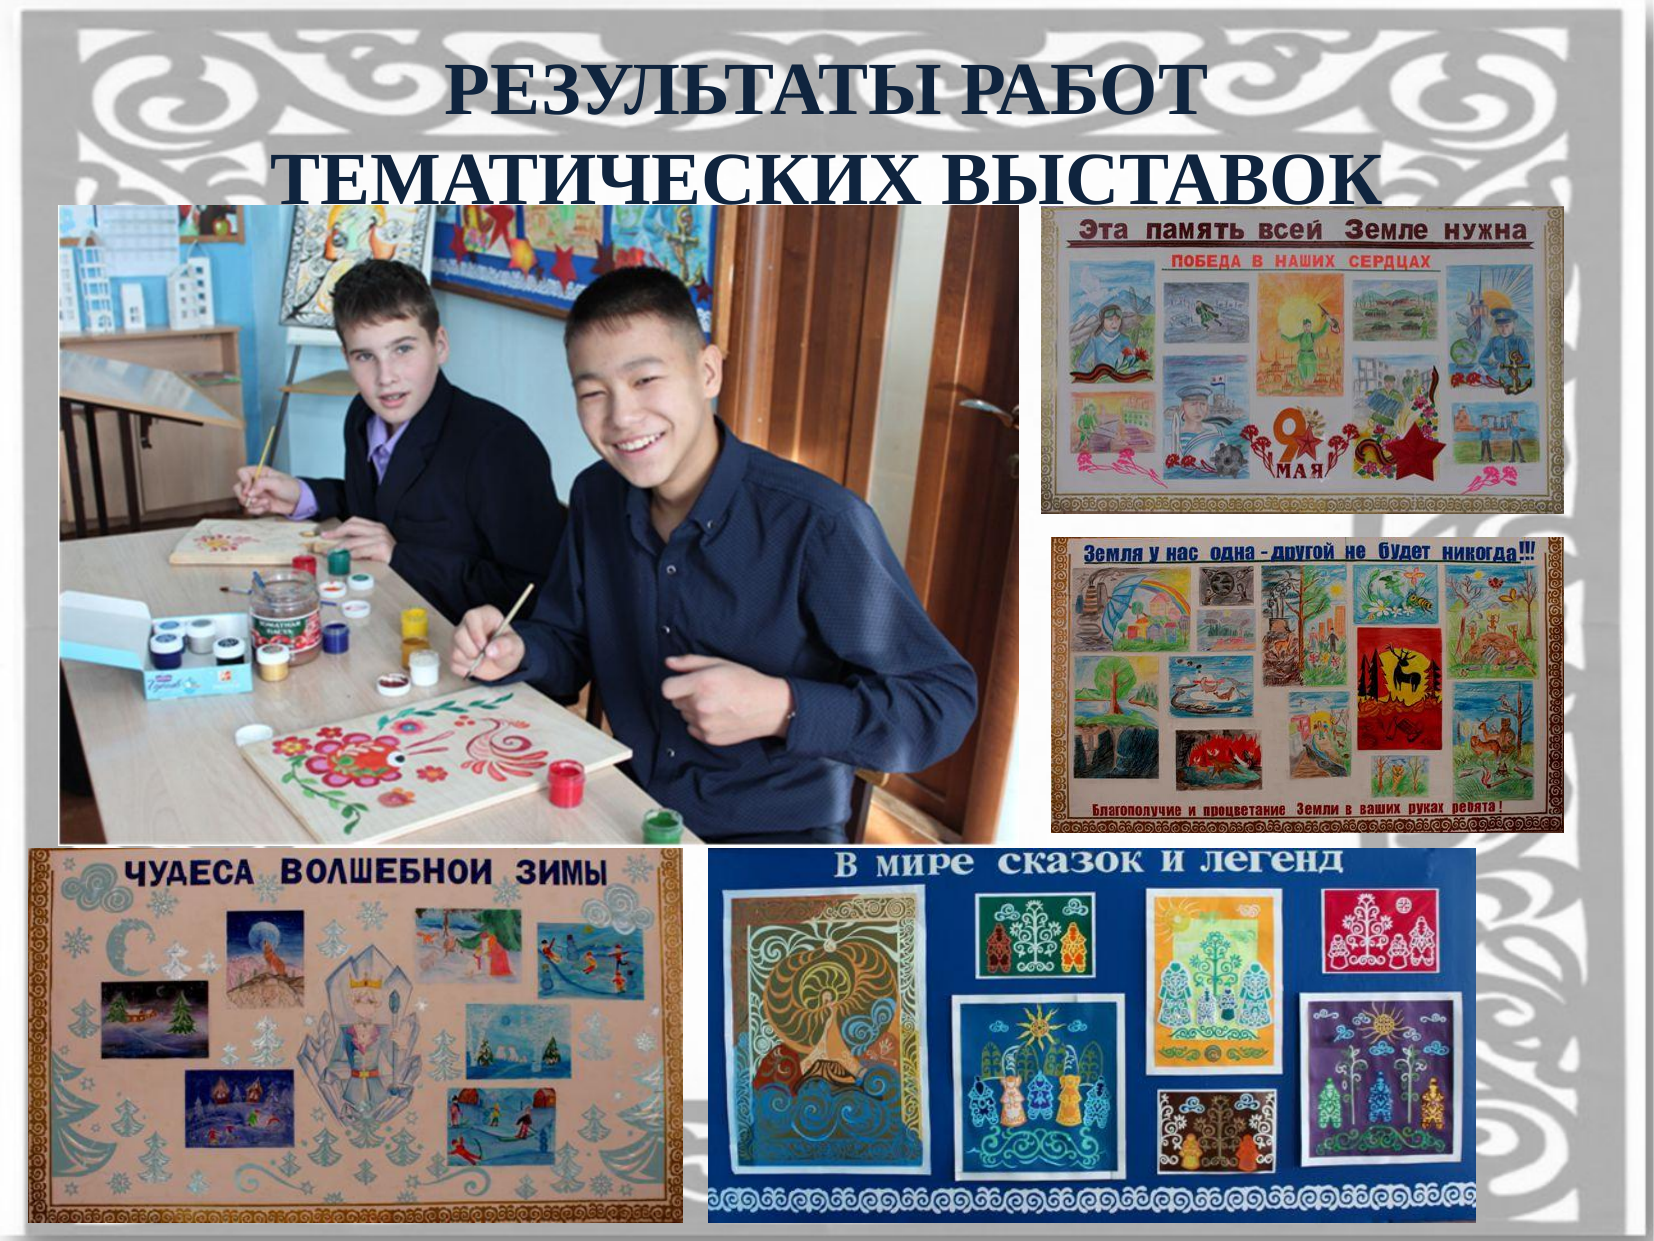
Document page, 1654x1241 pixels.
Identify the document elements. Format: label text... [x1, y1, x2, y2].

title Результаты РАБОТ Тематических выставок [25, 27, 1629, 232]
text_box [28, 205, 1564, 1223]
picture [0, 0, 1654, 1241]
